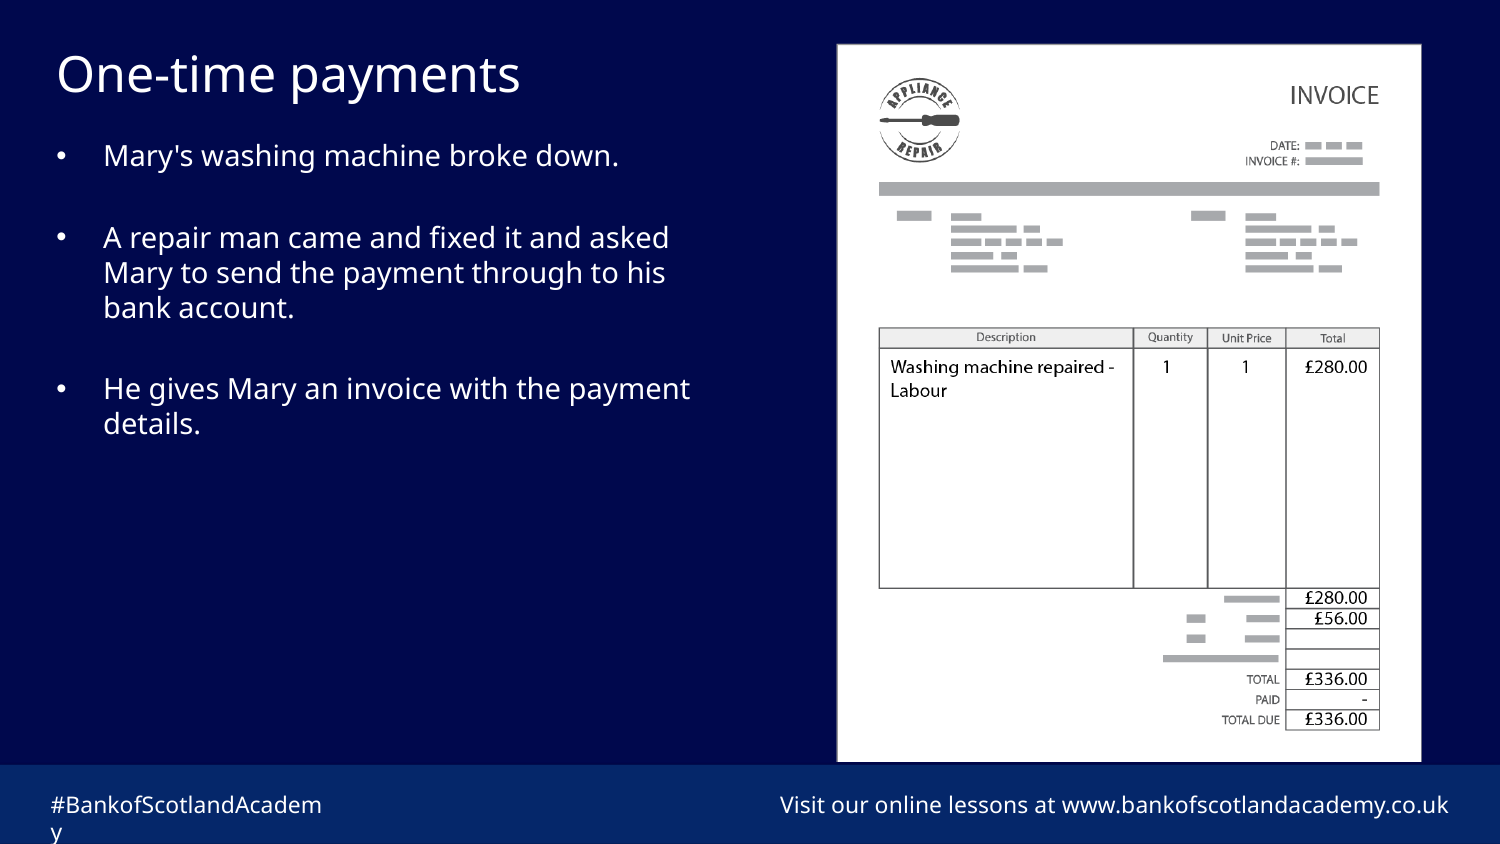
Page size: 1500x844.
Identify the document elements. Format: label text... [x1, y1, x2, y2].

picture [749, 0, 1500, 763]
title One-time payments [41, 41, 721, 112]
list Mary's washing machine broke down. A repair man came and fixed it and asked Mary to send the payment through to his bank account. He gives Mary an invoice with the payment details. [41, 129, 721, 421]
